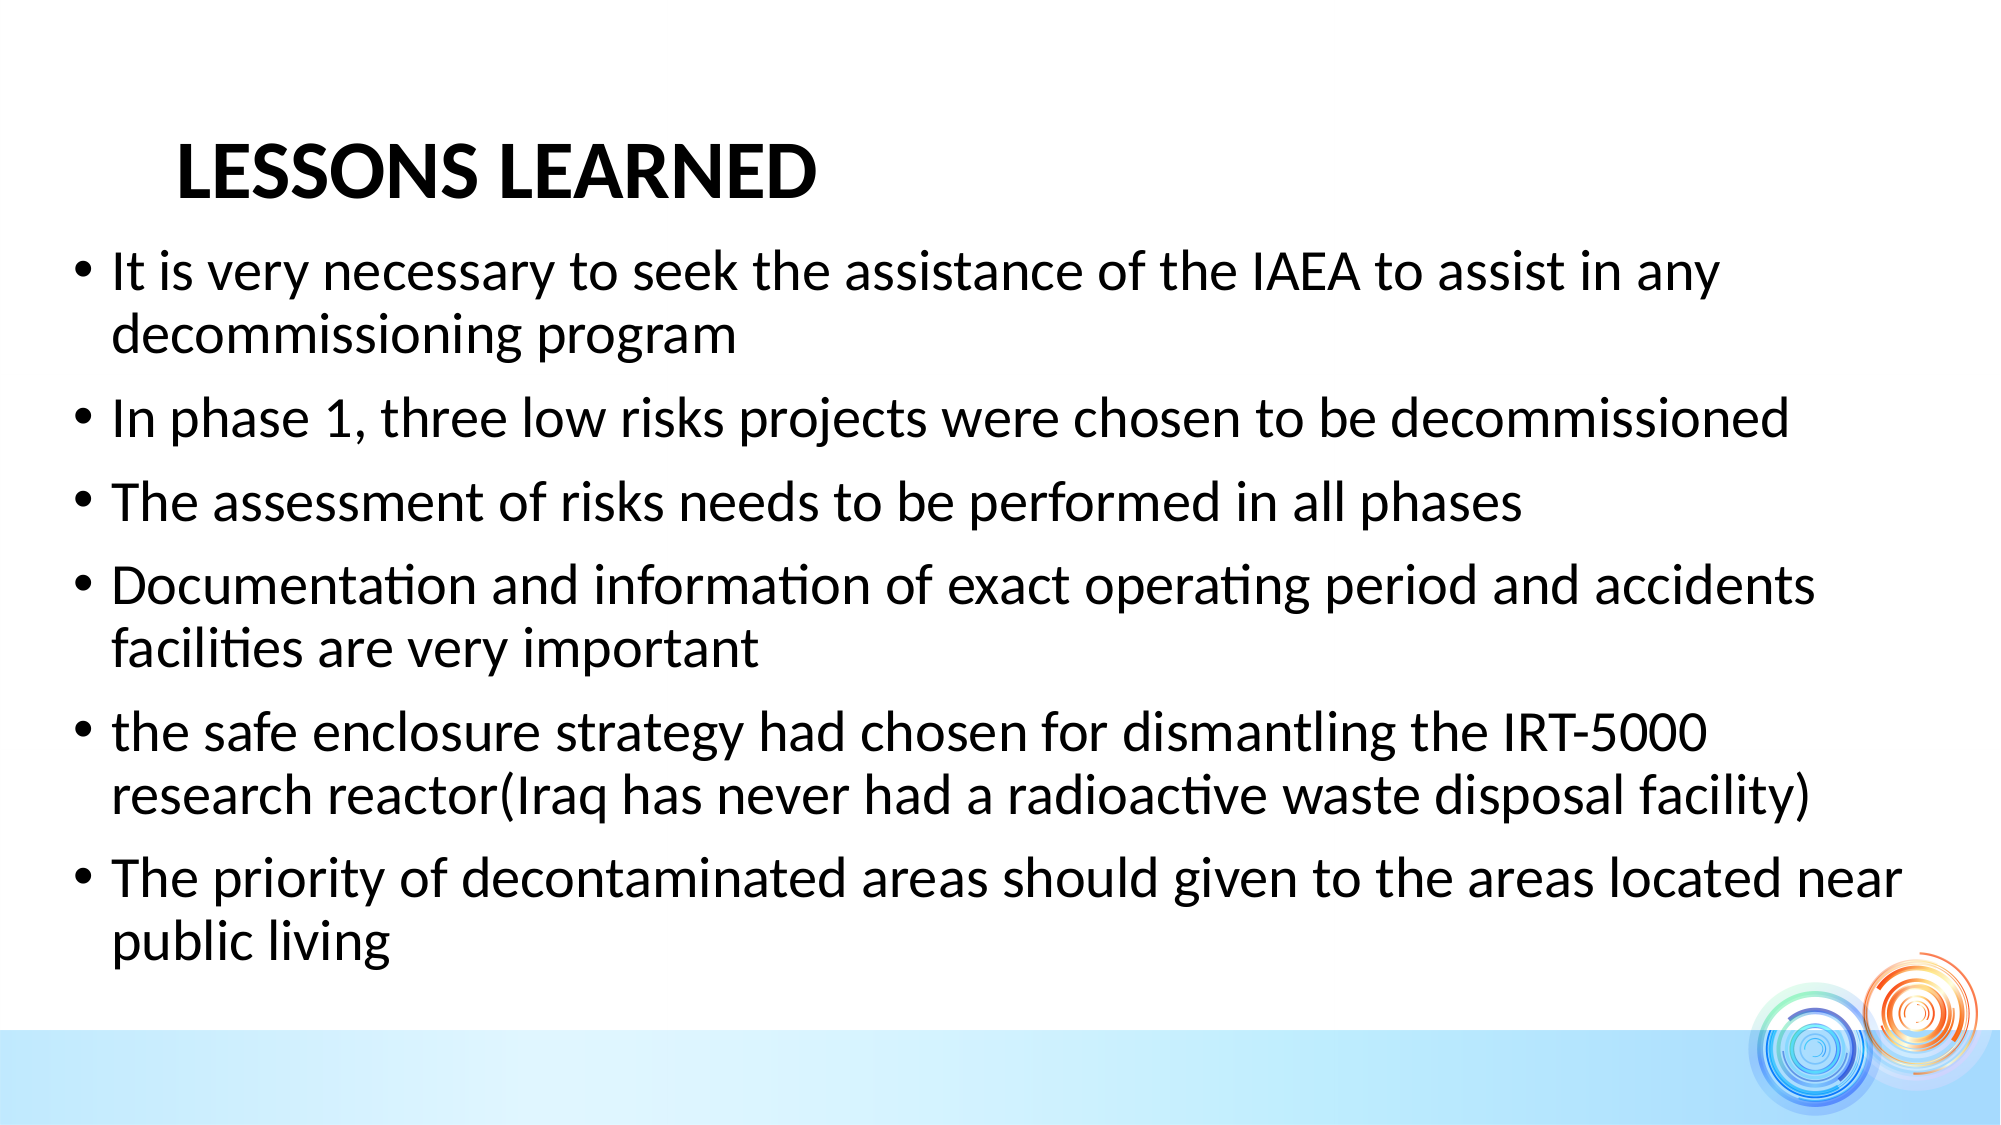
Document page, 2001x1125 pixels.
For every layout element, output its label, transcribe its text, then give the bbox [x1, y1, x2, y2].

list It is very necessary to seek the assistance of the IAEA to assist in any decommissioning program In phase 1, three low risks projects were chosen to be decommissioned The assessment of risks needs to be performed in all phases Documentation and information of exact operating period and accidents facilities are very important the safe enclosure strategy had chosen for dismantling the IRT-5000 research reactor(Iraq has never had a radioactive waste disposal facility) The priority of decontaminated areas should given to the areas located near public living [58, 233, 1936, 1038]
title Lessons learned [137, 59, 1863, 233]
picture [0, 0, 2001, 1125]
